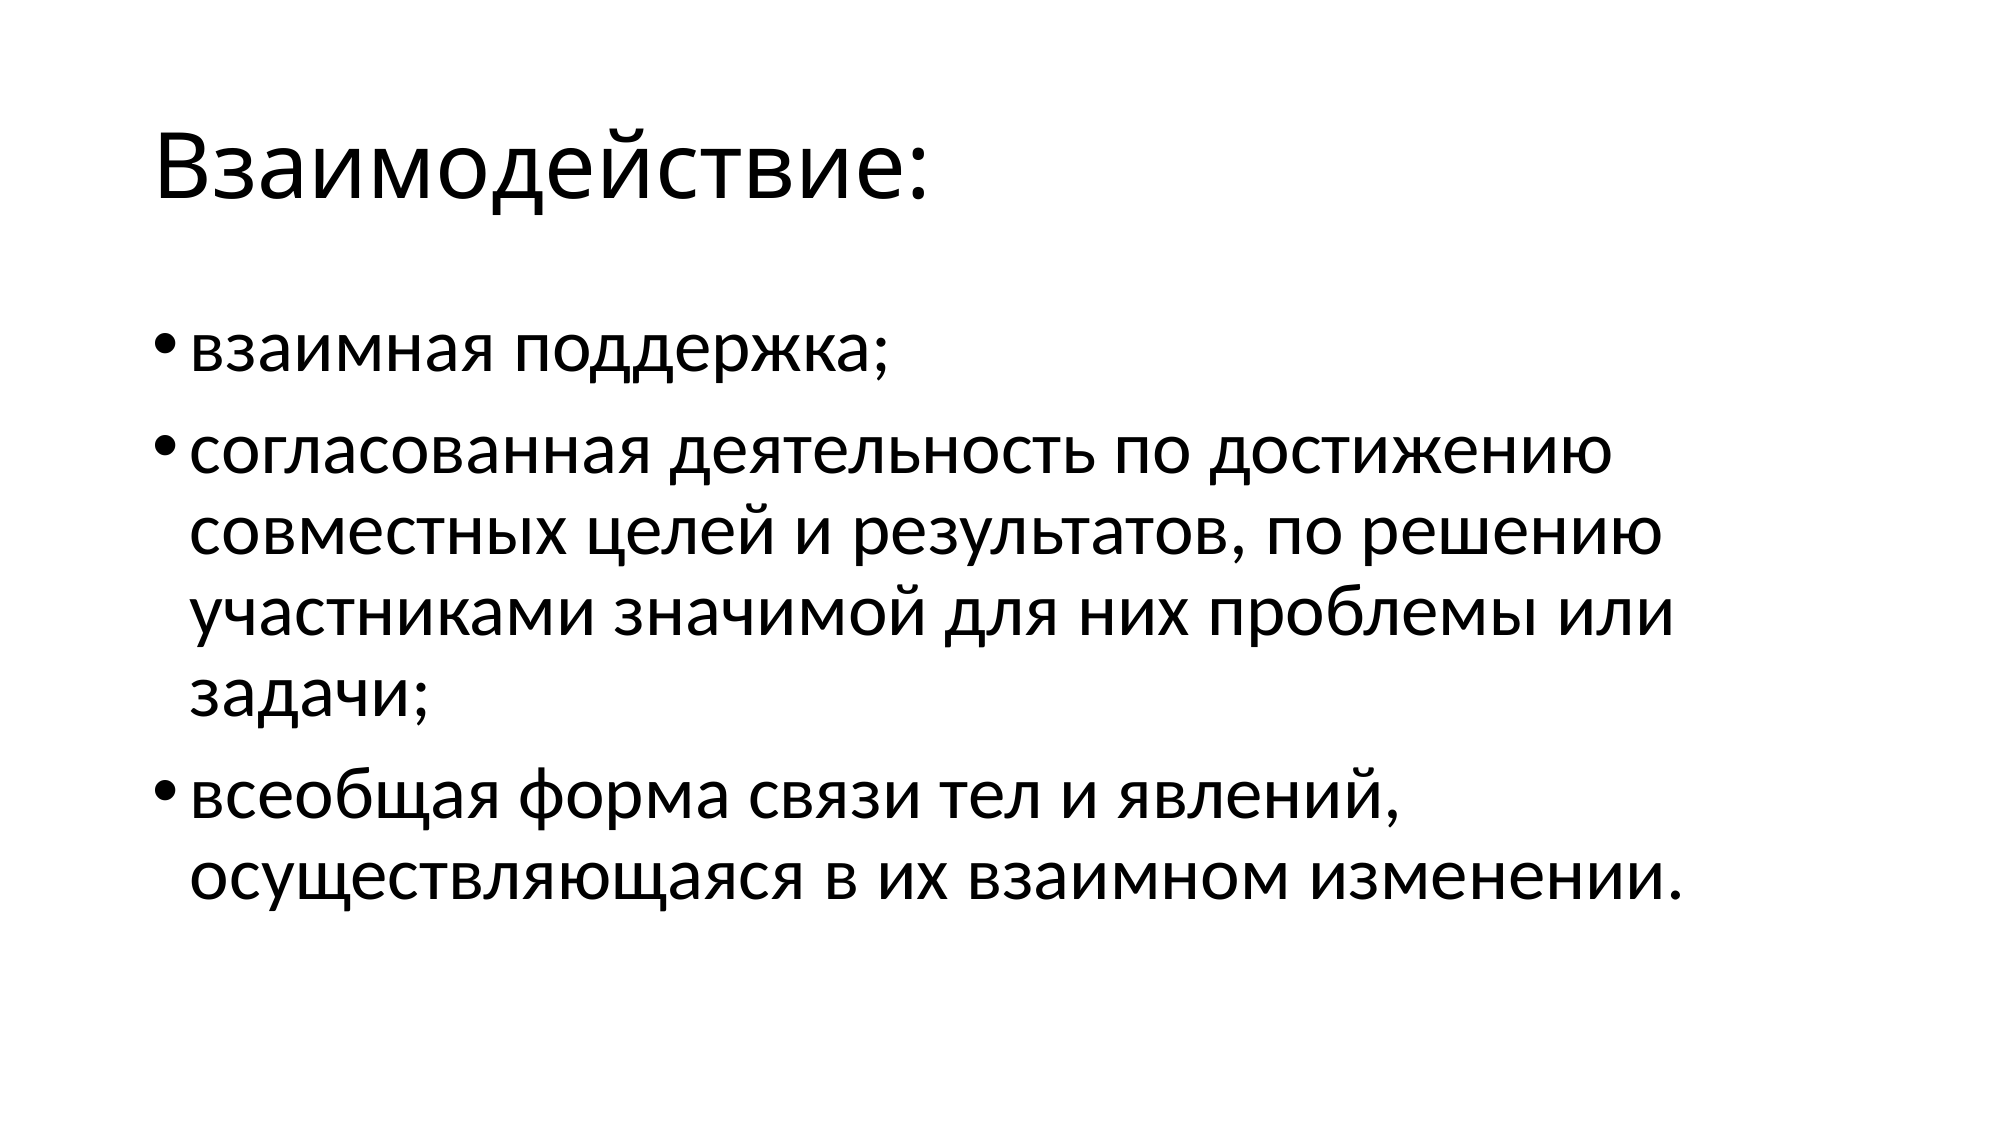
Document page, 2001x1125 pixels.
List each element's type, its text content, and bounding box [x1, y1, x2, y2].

title Взаимодействие: [137, 59, 1863, 278]
list взаимная поддержка; согласованная деятельность по достижению совместных целей и результатов, по решению участниками значимой для них проблемы или задачи; всеобщая форма связи тел и явлений, осуществляющаяся в их взаимном изменении. [137, 299, 1863, 1014]
